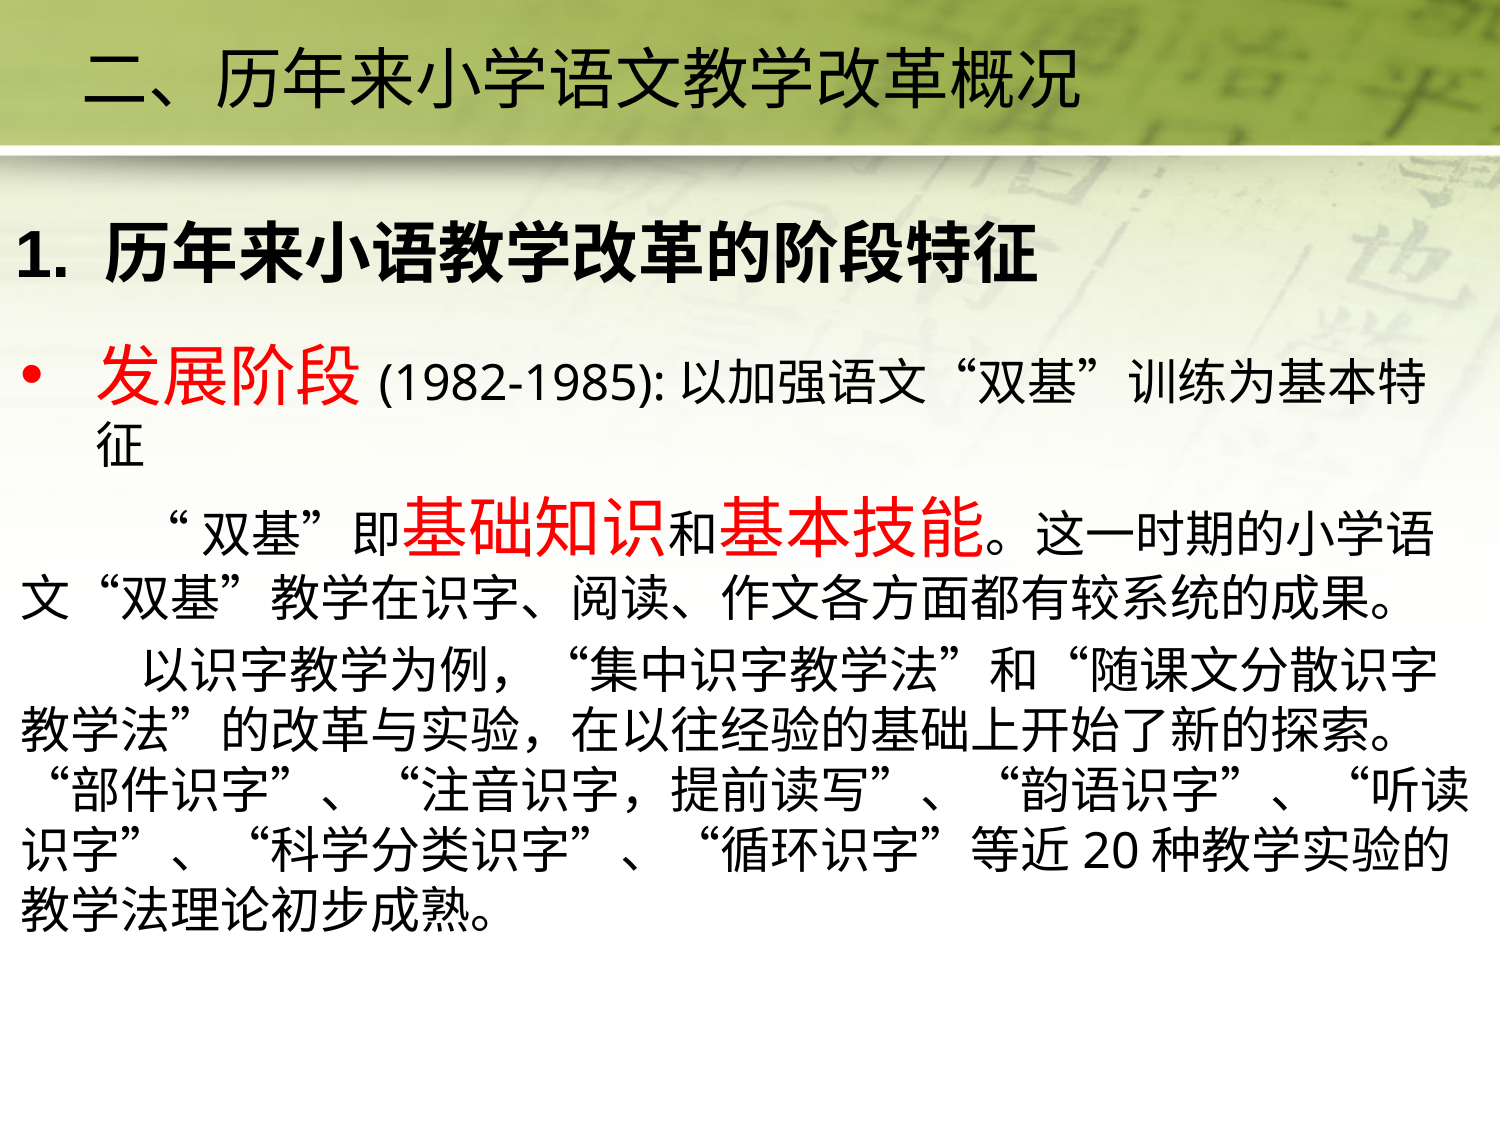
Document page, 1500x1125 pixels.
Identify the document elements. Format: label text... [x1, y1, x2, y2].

picture [0, 0, 1500, 1125]
list 1. 历年来小语教学改革的阶段特征 [0, 203, 1350, 315]
text_box 发展阶段(1982-1985):以加强语文“双基”训练为基本特征 “双基”即基础知识和基本技能。这一时期的小学语文“双基”教学在识字、阅读、作文各方面都有较系统的成果。 以识字教学为例，“集中识字教学法”和“随课文分散识字教学法”的改革与实验，在以往经验的基础上开始了新的探索。“部件识字”、“注音识字，提前读写”、“韵语识字”、“听读识字”、“科学分类识字”、“循环识字”等近20种教学实验的教学法理论初步成熟。 [5, 326, 1490, 946]
text_box 二、历年来小学语文教学改革概况 [66, 29, 1152, 125]
